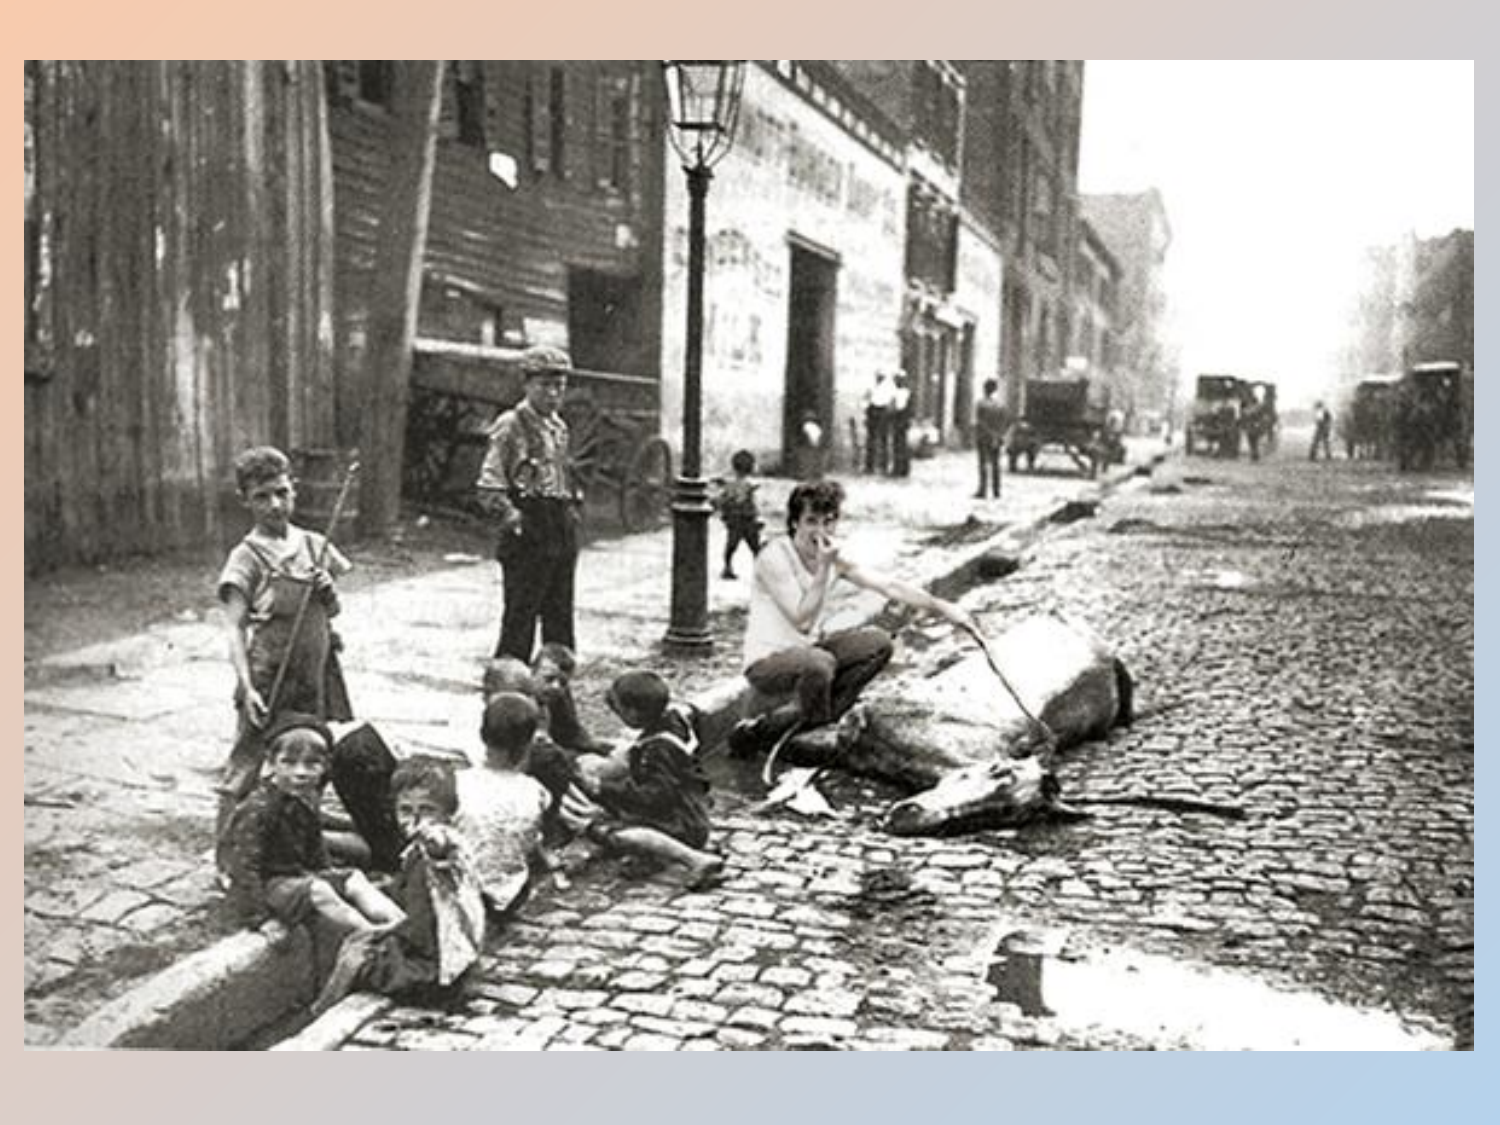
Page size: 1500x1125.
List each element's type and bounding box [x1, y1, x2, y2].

picture [24, 60, 1474, 1051]
